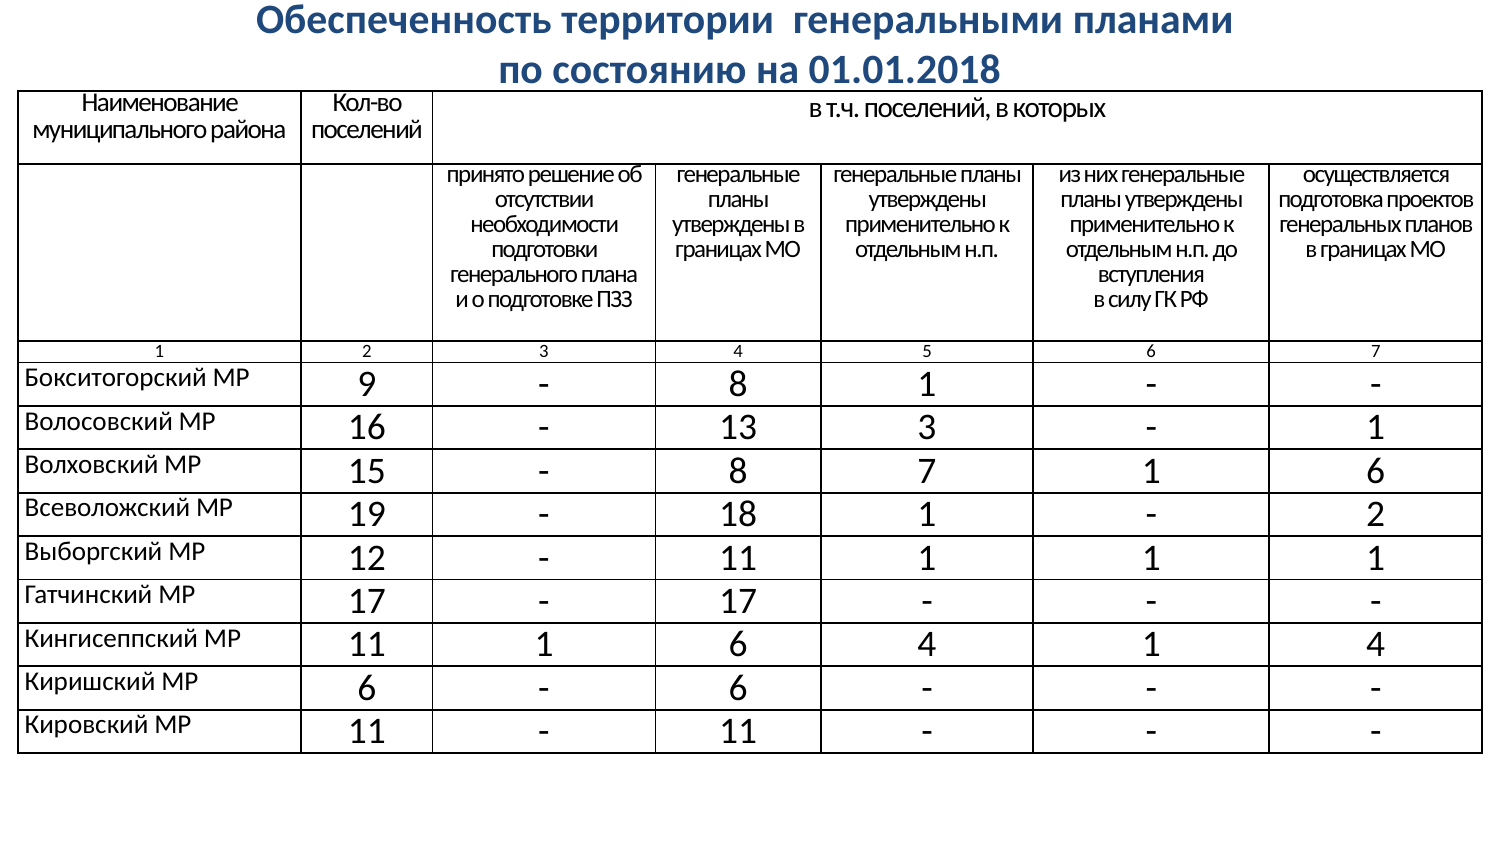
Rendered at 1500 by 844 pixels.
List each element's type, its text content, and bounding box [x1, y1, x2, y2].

table_cell 11 [302, 624, 432, 665]
table_cell 1 [822, 363, 1032, 405]
table_cell - [1034, 407, 1268, 448]
table_cell - [433, 363, 655, 405]
table_cell 1 [1034, 450, 1268, 492]
table_cell 1 [822, 494, 1032, 535]
table_header Наименование муниципального района [19, 100, 300, 163]
table_cell осуществляется подготовка проектов генеральных планов в границах МО [1270, 165, 1481, 340]
table_cell - [433, 667, 655, 709]
table_cell - [433, 711, 655, 752]
table_cell - [1034, 363, 1268, 405]
table_cell 8 [656, 363, 820, 405]
table_cell - [433, 450, 655, 492]
table_cell 3 [433, 342, 655, 362]
table_cell 17 [656, 580, 820, 622]
table_cell 11 [656, 711, 820, 752]
table_cell 7 [1270, 342, 1481, 362]
table_cell - [433, 537, 655, 579]
table_cell 9 [302, 363, 432, 405]
table_cell 7 [822, 450, 1032, 492]
table_cell 12 [302, 537, 432, 579]
table_header Кол-во поселений [302, 100, 432, 163]
table_cell - [1270, 363, 1481, 405]
table_cell 3 [822, 407, 1032, 448]
table_cell Гатчинский МР [19, 580, 300, 622]
table_cell генеральные планы утверждены в границах МО [656, 165, 820, 340]
table_cell 6 [656, 667, 820, 709]
table_cell - [1034, 667, 1268, 709]
table_cell 6 [1270, 450, 1481, 492]
table_cell [302, 165, 432, 340]
table_cell - [1034, 494, 1268, 535]
table_cell Кировский МР [19, 711, 300, 752]
table_cell - [822, 667, 1032, 709]
table_cell 4 [822, 624, 1032, 665]
table_cell - [1270, 711, 1481, 752]
table_cell - [1270, 580, 1481, 622]
table_cell принято решение об отсутствии необходимости подготовки генерального плана и о подготовке ПЗЗ [433, 165, 655, 340]
table_cell - [433, 580, 655, 622]
table_cell 8 [656, 450, 820, 492]
table_cell 11 [302, 711, 432, 752]
table_cell 19 [302, 494, 432, 535]
table_cell генеральные планы утверждены применительно к отдельным н.п. [822, 165, 1032, 340]
table_cell 1 [433, 624, 655, 665]
table_cell 1 [822, 537, 1032, 579]
table_cell - [1034, 580, 1268, 622]
table_cell - [822, 711, 1032, 752]
table_cell - [433, 494, 655, 535]
table_cell 2 [302, 342, 432, 362]
table_cell 1 [1034, 537, 1268, 579]
table_cell Выборгский МР [19, 537, 300, 579]
table_cell 6 [656, 624, 820, 665]
table_cell 16 [302, 407, 432, 448]
table_cell из них генеральные планы утверждены применительно к отдельным н.п. до вступления в силу ГК РФ [1034, 165, 1268, 340]
table_cell 11 [656, 537, 820, 579]
table_header в т.ч. поселений, в которых [433, 100, 1481, 163]
table_cell 1 [1270, 537, 1481, 579]
table_cell 4 [656, 342, 820, 362]
table_cell Бокситогорский МР [19, 363, 300, 405]
table_cell 6 [1034, 342, 1268, 362]
table_cell 1 [19, 342, 300, 362]
table_cell Волосовский МР [19, 407, 300, 448]
table_cell 2 [1270, 494, 1481, 535]
table_cell 5 [822, 342, 1032, 362]
text_box Обеспеченность территории генеральными планами по состоянию на 01.01.2018 [0, 0, 1500, 100]
table_cell 1 [1270, 407, 1481, 448]
table_cell Волховский МР [19, 450, 300, 492]
table_cell - [1034, 711, 1268, 752]
table_cell 17 [302, 580, 432, 622]
table_cell 15 [302, 450, 432, 492]
table_cell [19, 165, 300, 340]
table_cell - [1270, 667, 1481, 709]
table_cell Всеволожский МР [19, 494, 300, 535]
table_cell 6 [302, 667, 432, 709]
table_cell 13 [656, 407, 820, 448]
table_cell Киришский МР [19, 667, 300, 709]
table_cell 18 [656, 494, 820, 535]
table_cell Кингисеппский МР [19, 624, 300, 665]
table_cell 4 [1270, 624, 1481, 665]
table_cell - [822, 580, 1032, 622]
table_cell - [433, 407, 655, 448]
table_cell 1 [1034, 624, 1268, 665]
